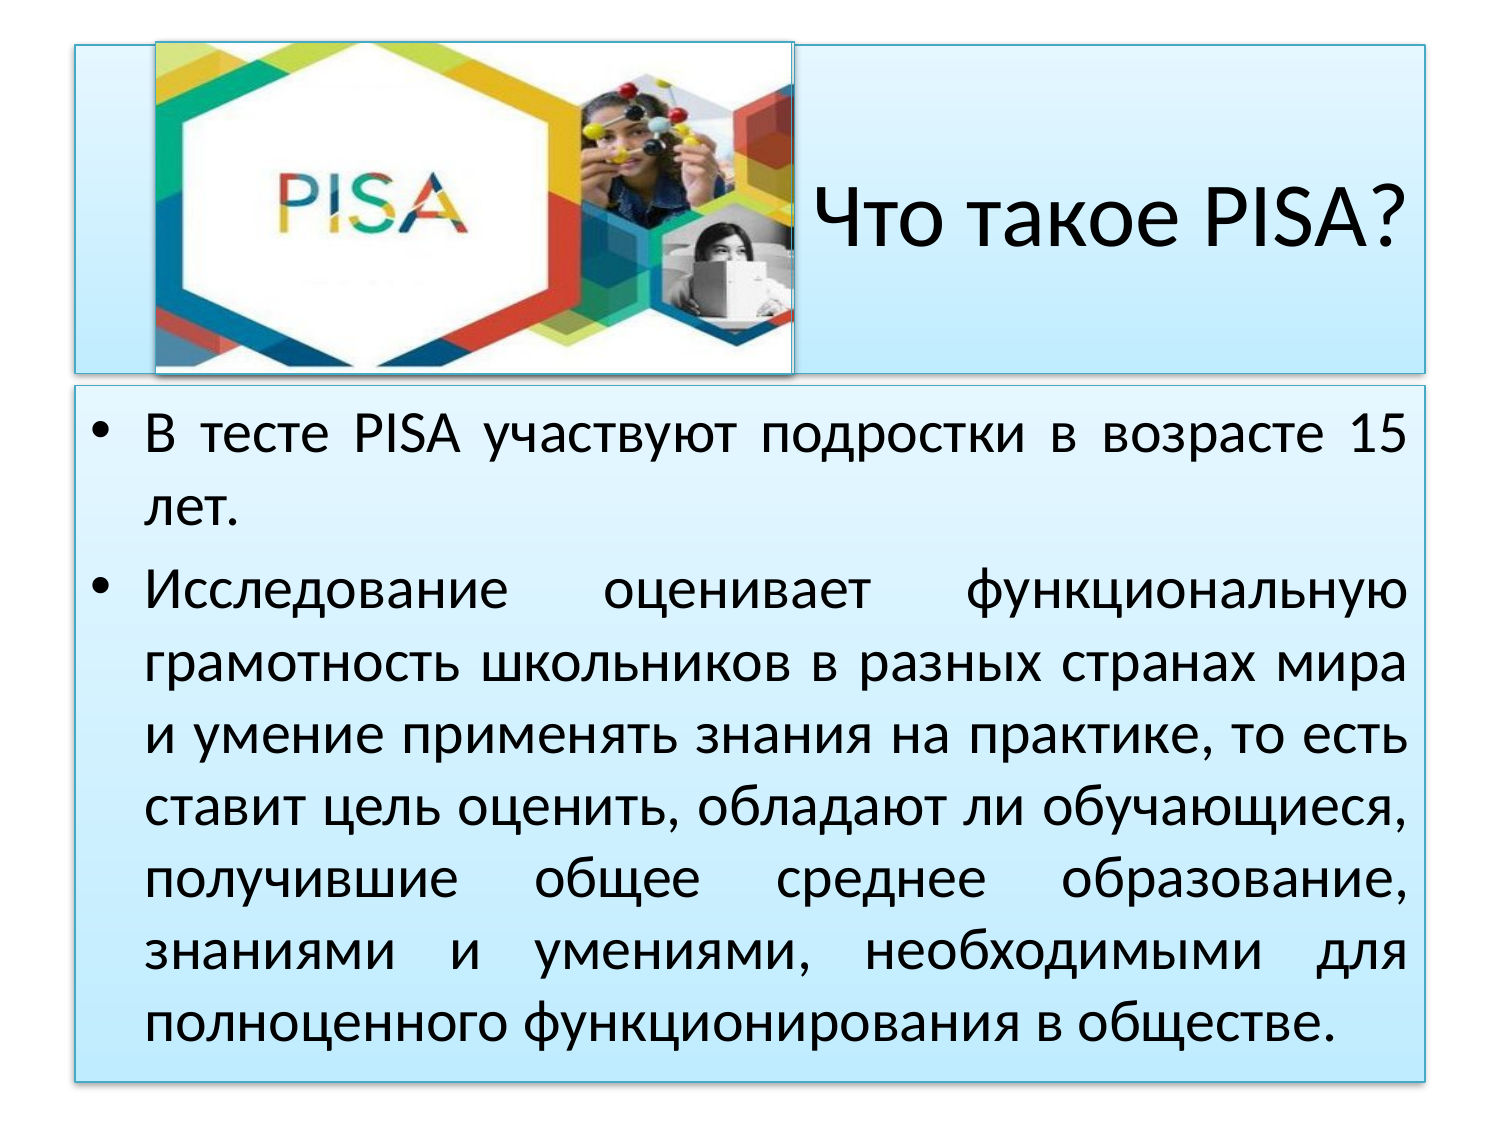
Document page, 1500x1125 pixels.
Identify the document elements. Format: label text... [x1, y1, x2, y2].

picture [156, 42, 792, 374]
title Что такое PISA? [799, 44, 1426, 374]
list В тесте PISA участвуют подростки в возрасте 15 лет. Исследование оценивает функциональную грамотность школьников в разных странах мира и умение применять знания на практике, то есть ставит цель оценить, обладают ли обучающиеся, получившие общее среднее образование, знаниями и умениями, необходимыми для полноценного функционирования в обществе. [74, 385, 1426, 1083]
title Что такое PISA? [74, 44, 151, 374]
